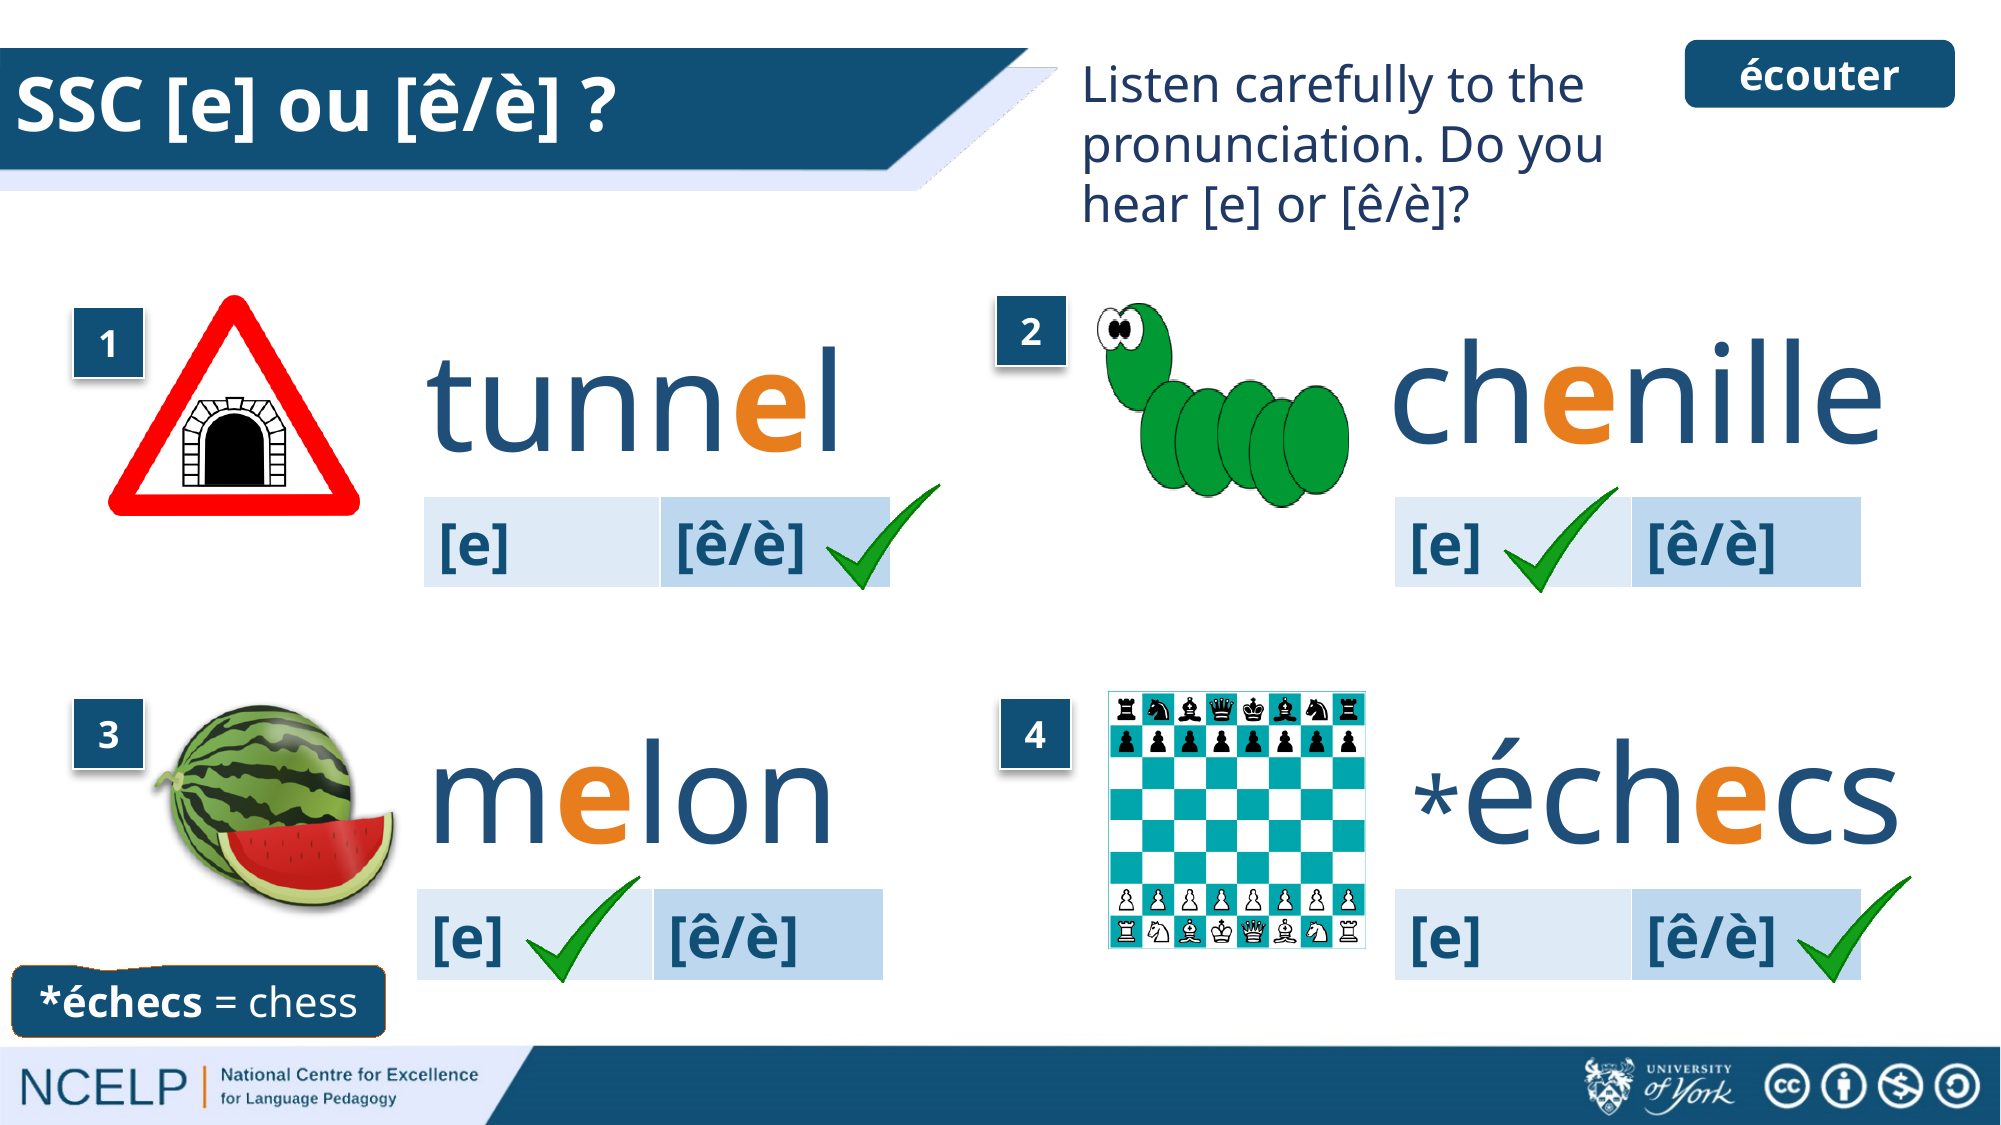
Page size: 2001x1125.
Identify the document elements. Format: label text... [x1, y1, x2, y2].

table_header [ê/è] [654, 889, 883, 980]
table_header [e] [424, 497, 659, 587]
text_box tunnel [411, 307, 941, 487]
text_box 1 [72, 306, 108, 379]
text_box 2 [995, 294, 1068, 367]
text_box Listen carefully to the pronunciation. Do you hear [e] or [ê/è]? [1066, 45, 1675, 241]
text_box 3 [72, 697, 145, 770]
text_box *échecs = chess [11, 965, 386, 1038]
picture [0, 0, 2001, 1125]
text_box *échecs [1396, 698, 1988, 878]
table_header [ê/è] [1632, 889, 1796, 980]
text_box melon [411, 698, 941, 878]
text_box écouter [1684, 39, 1955, 108]
table_header [e] [1620, 497, 1631, 587]
table_header [e] [1395, 497, 1503, 587]
text_box 4 [999, 697, 1072, 770]
table_header [ê/è] [1632, 497, 1861, 587]
table_header [e] [1395, 889, 1631, 980]
table_header [e] [417, 889, 525, 980]
table_header [e] [641, 889, 652, 980]
table_header [ê/è] [661, 497, 825, 587]
text_box chenille [1372, 298, 1981, 479]
